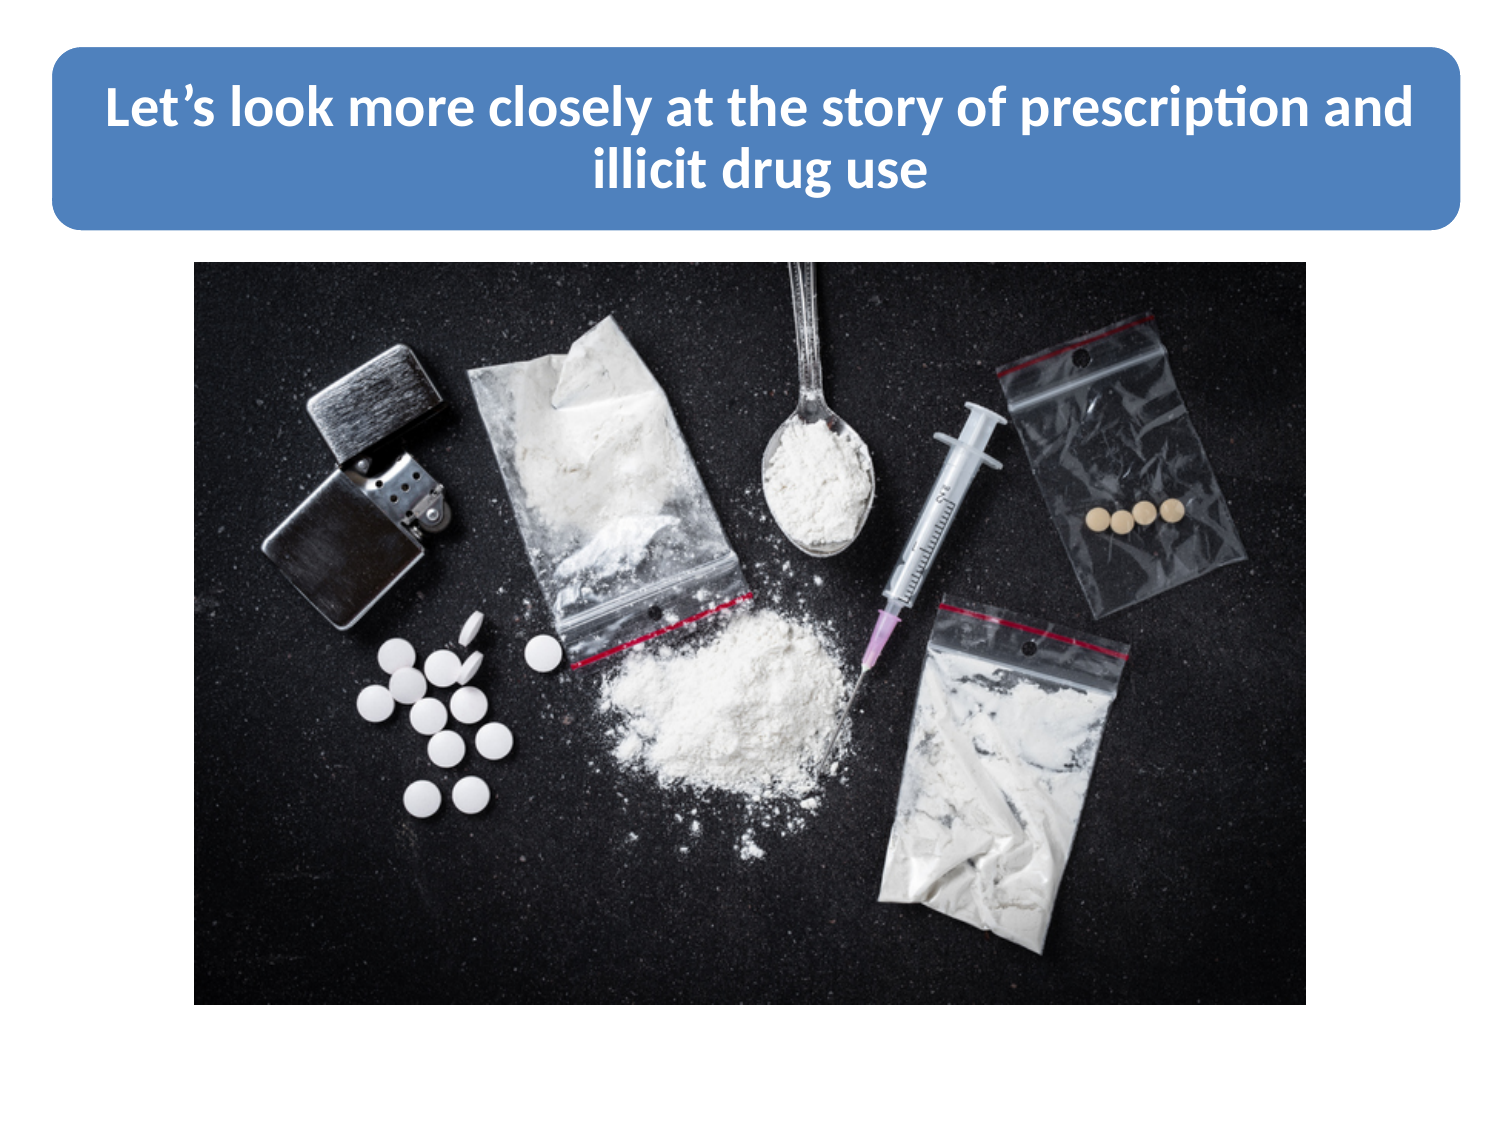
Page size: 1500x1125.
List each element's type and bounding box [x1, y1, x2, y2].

list [194, 262, 1306, 1006]
text_box [49, 44, 1463, 233]
